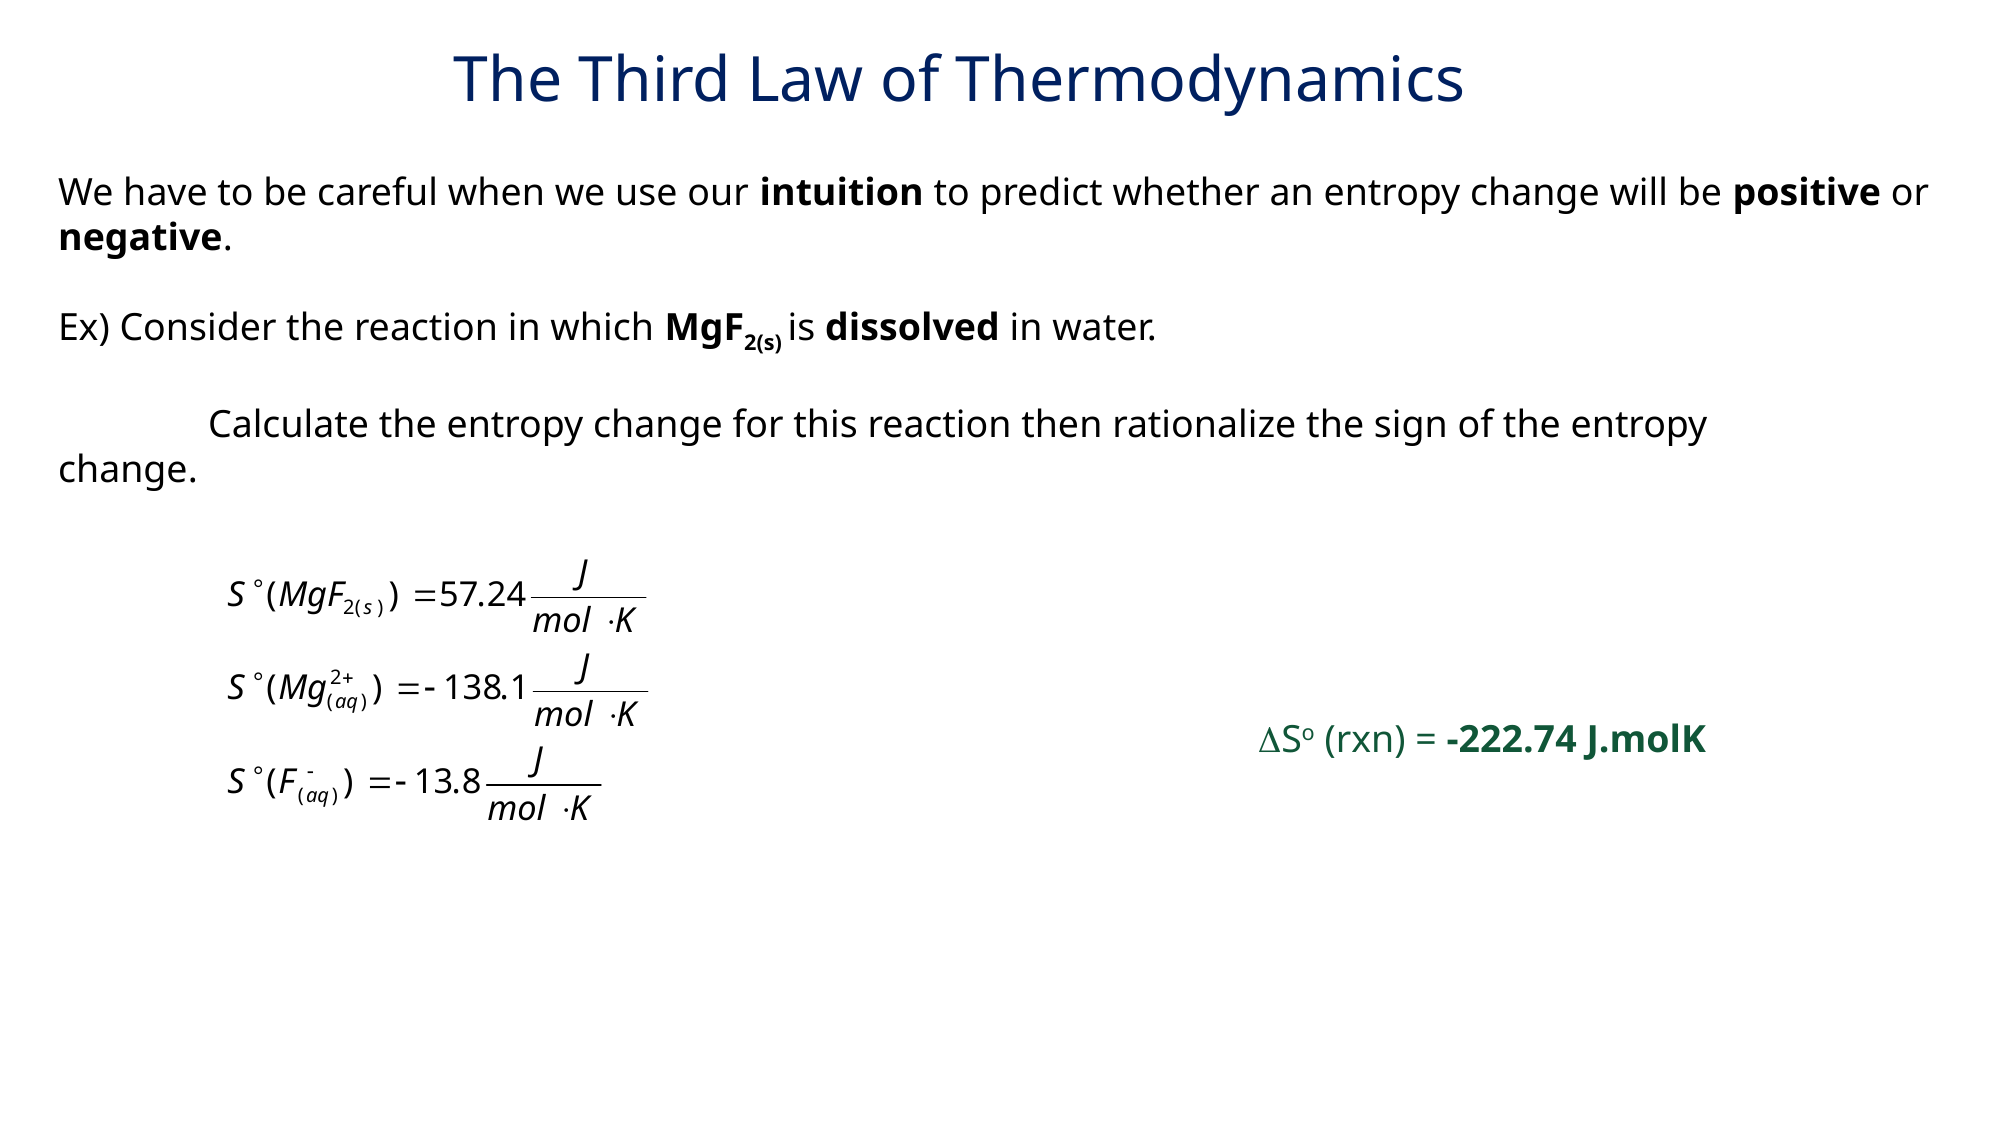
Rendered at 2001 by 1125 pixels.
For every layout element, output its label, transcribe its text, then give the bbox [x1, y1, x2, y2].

list We have to be careful when we use our intuition to predict whether an entropy change will be positive or negative. Ex) Consider the reaction in which MgF2(s) is dissolved in water. Calculate the entropy change for this reaction then rationalize the sign of the entropy change. DSo (rxn) = -222.74 J.molK [42, 160, 1958, 1036]
title The Third Law of Thermodynamics [438, 0, 1718, 122]
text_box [223, 550, 655, 830]
